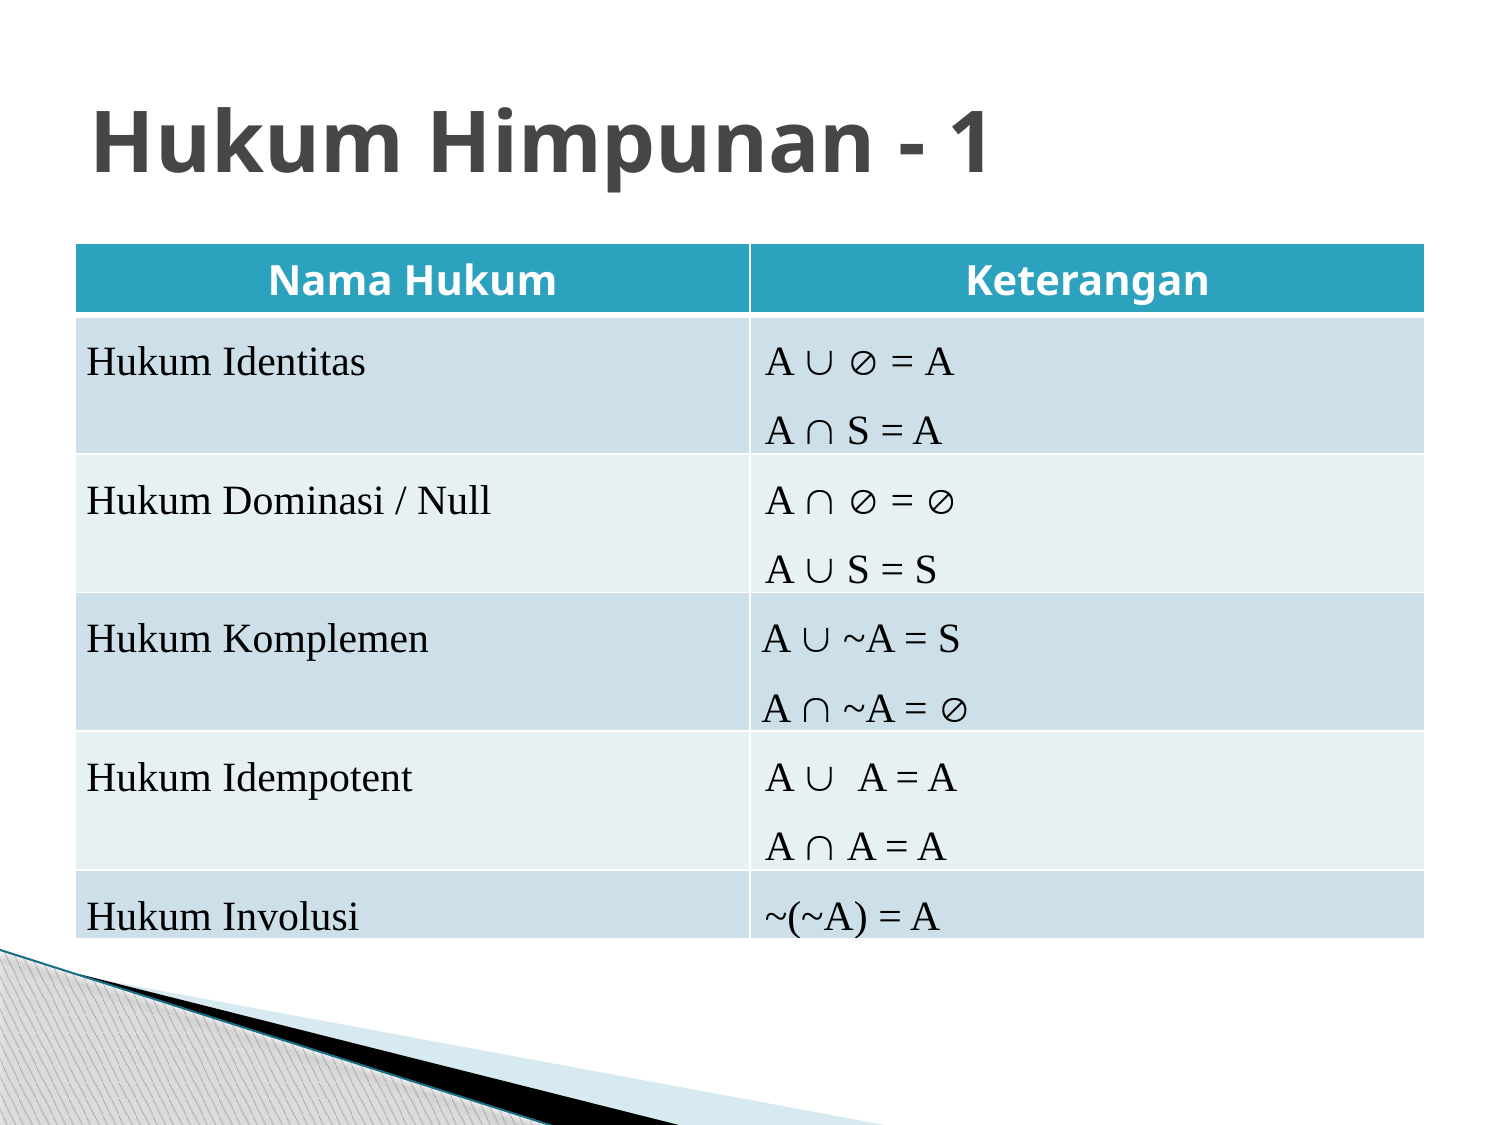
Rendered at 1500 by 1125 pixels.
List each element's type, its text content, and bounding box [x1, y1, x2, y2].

table_cell Hukum Identitas [76, 318, 749, 453]
table_cell Hukum Komplemen [76, 593, 749, 730]
table_cell A  ~A = S A  ~A =  [751, 593, 1424, 730]
table_cell A   = A A  S = A [751, 318, 1424, 453]
table_cell Hukum Idempotent [76, 732, 749, 869]
title Hukum Himpunan - 1 [75, 45, 1425, 233]
table_cell A   =  A  S = S [751, 455, 1424, 592]
table_header Nama Hukum [76, 244, 749, 312]
table_cell Hukum Dominasi / Null [76, 455, 749, 592]
table_cell ~(~A) = A [751, 871, 1424, 938]
table_header Keterangan [751, 244, 1424, 312]
table_cell A  A = A A  A = A [751, 732, 1424, 869]
table_cell Hukum Involusi [76, 871, 749, 938]
